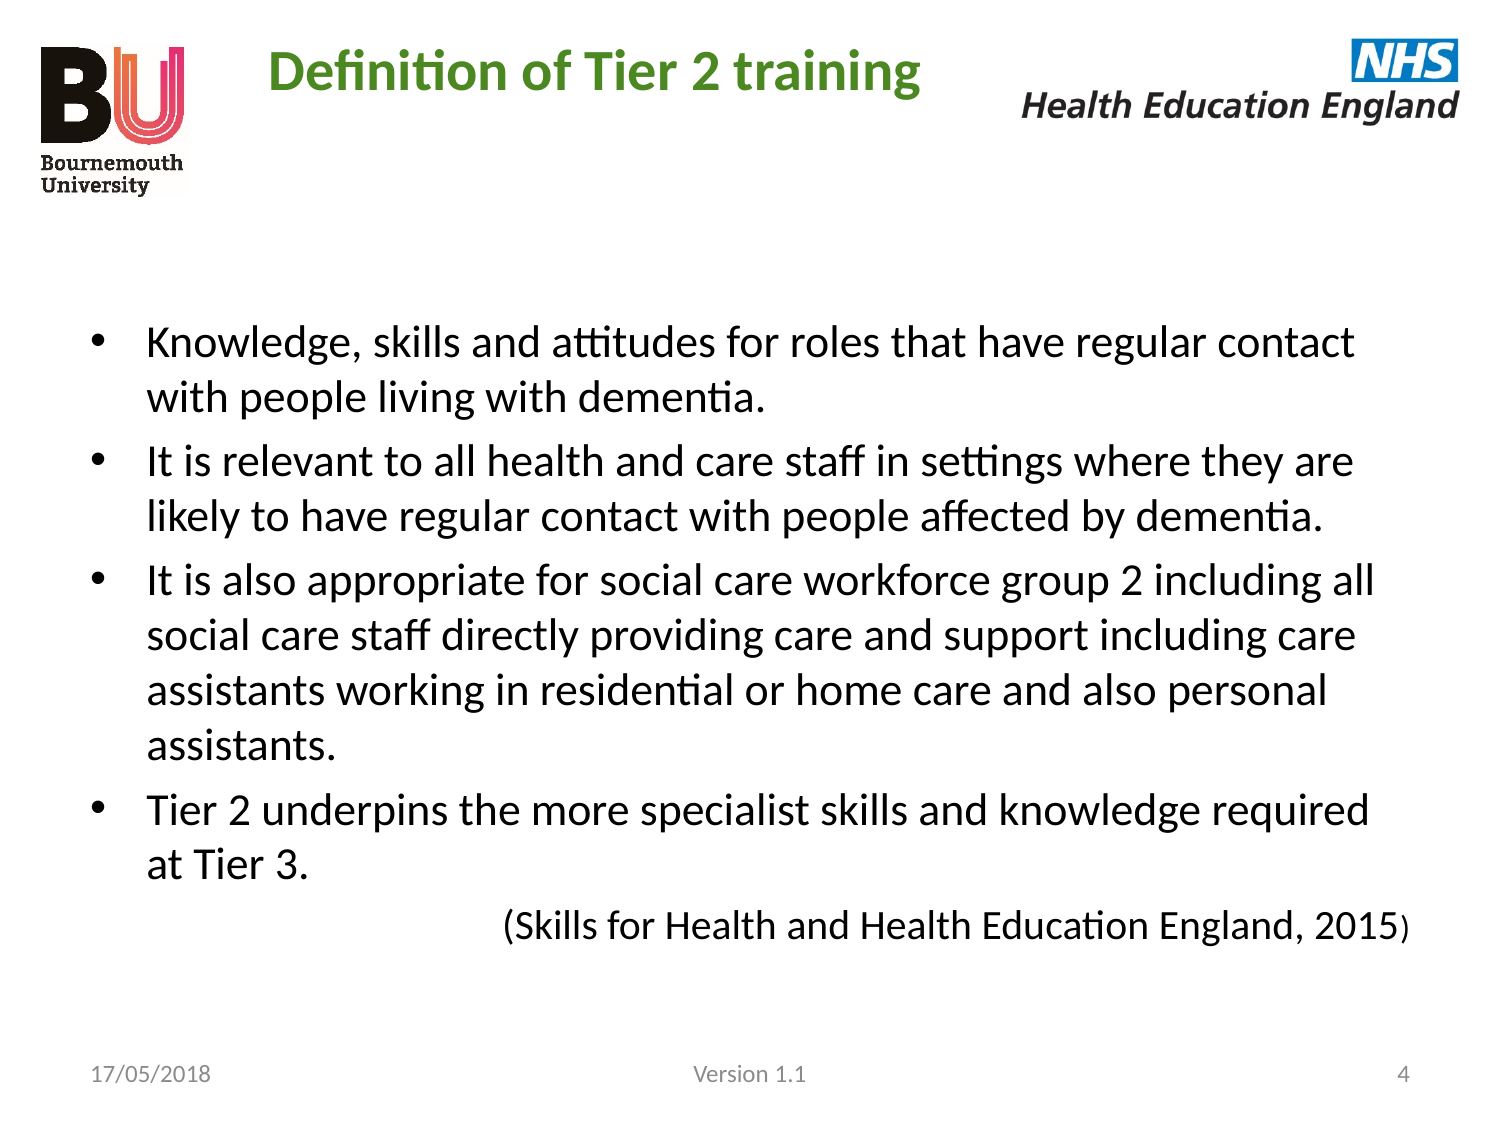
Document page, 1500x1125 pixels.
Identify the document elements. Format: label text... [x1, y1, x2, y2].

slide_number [75, 1042, 425, 1103]
picture [1022, 38, 1460, 126]
slide_number 4 [1074, 1042, 1425, 1103]
picture [41, 42, 189, 197]
footer Version 1.1 [512, 1042, 988, 1103]
list Knowledge, skills and attitudes for roles that have regular contact with people living with dementia. It is relevant to all health and care staff in settings where they are likely to have regular contact with people affected by dementia. It is also appropriate for social care workforce group 2 including all social care staff directly providing care and support including care assistants working in residential or home care and also personal assistants. Tier 2 underpins the more specialist skills and knowledge required at Tier 3. (Skills for Health and Health Education England, 2015) [75, 304, 1425, 1047]
title Definition of Tier 2 training [253, 24, 1022, 197]
text_box [88, 160, 1436, 986]
